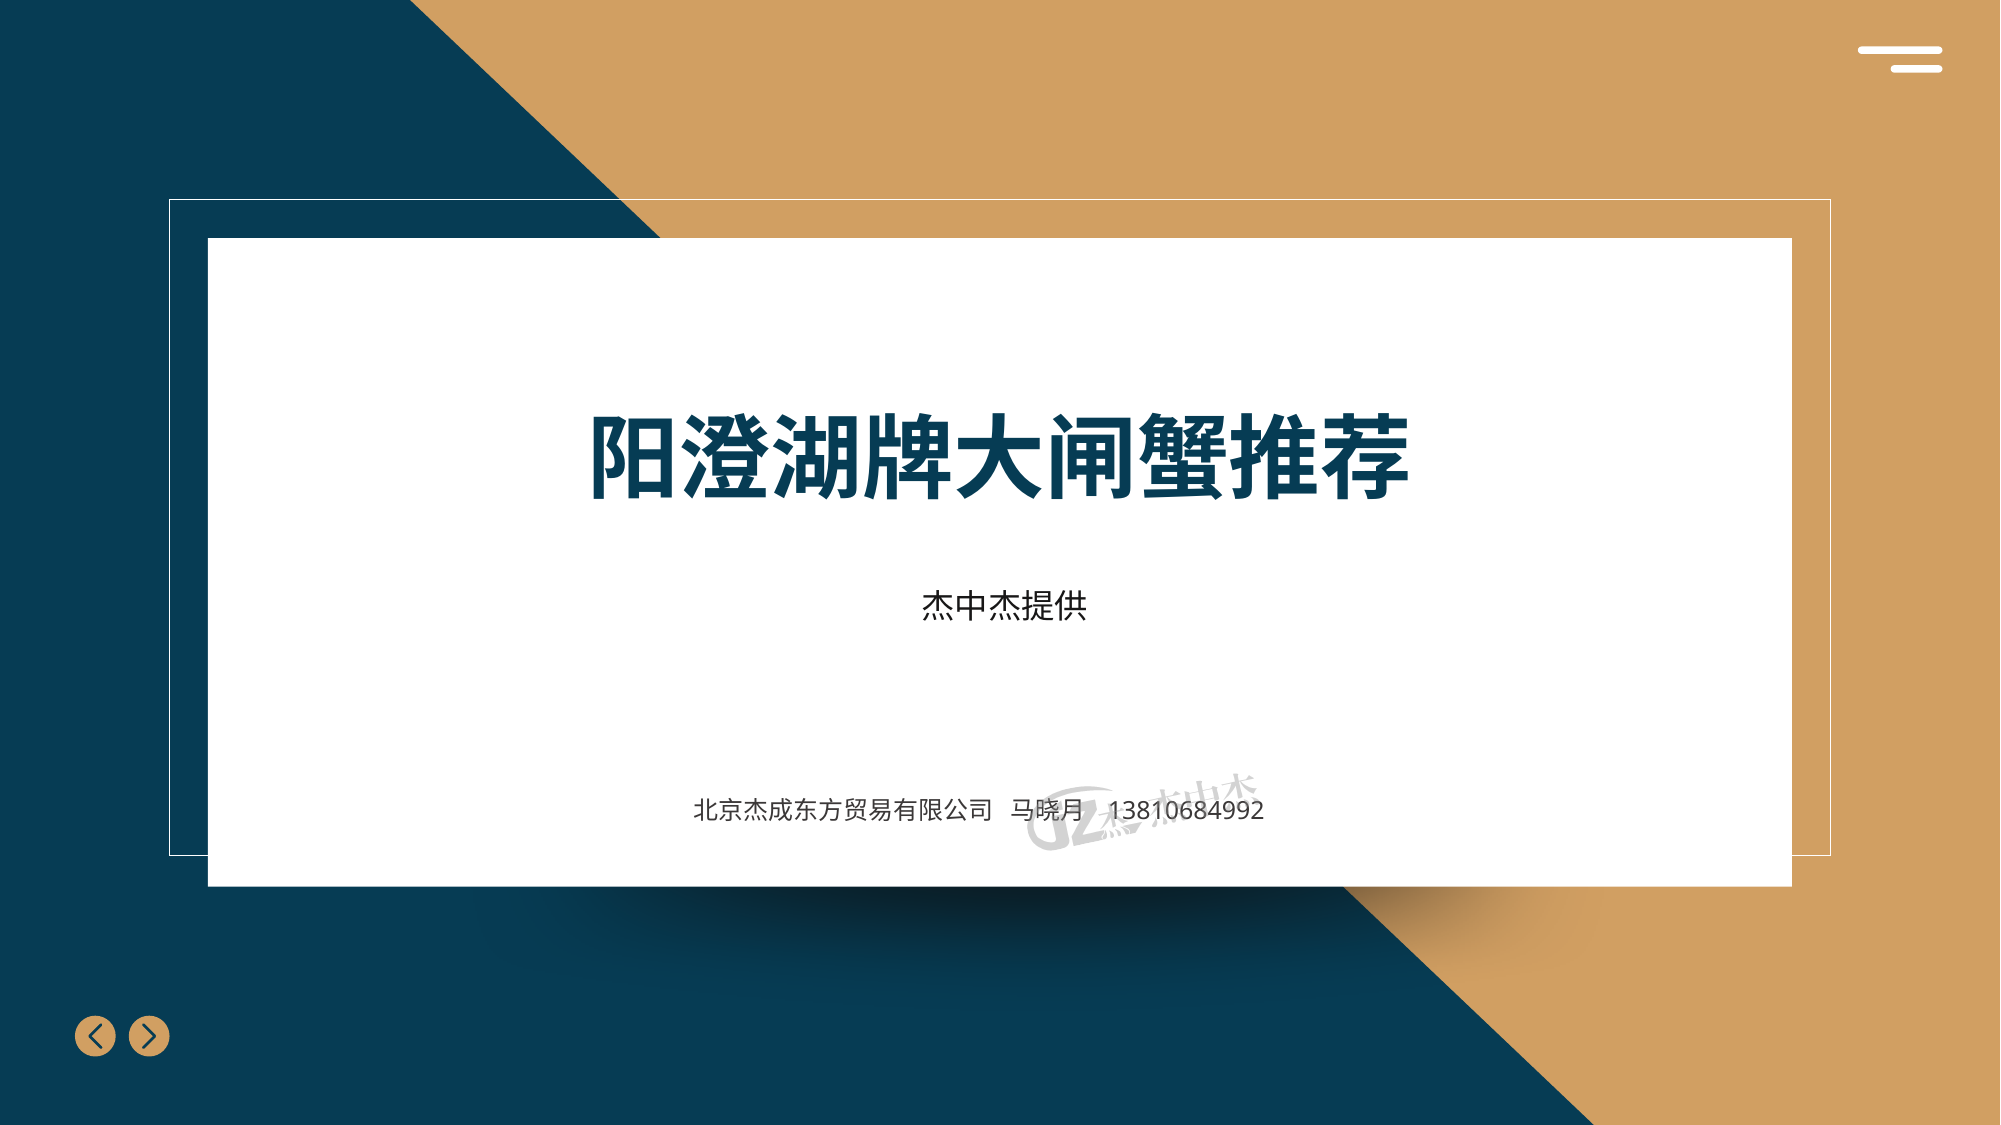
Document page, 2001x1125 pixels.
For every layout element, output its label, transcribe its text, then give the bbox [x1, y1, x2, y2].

text_box [169, 199, 1831, 856]
text_box 杰中杰提供 [429, 562, 1580, 633]
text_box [1857, 46, 1943, 73]
text_box [207, 238, 1792, 887]
text_box [0, 0, 1596, 1125]
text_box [74, 1015, 170, 1057]
text_box [645, 887, 1373, 942]
picture [1021, 749, 1260, 855]
text_box 北京杰成东方贸易有限公司 马晓月 13810684992 [1099, 775, 1287, 843]
text_box 北京杰成东方贸易有限公司 马晓月 13810684992 [679, 775, 1029, 843]
text_box 阳澄湖牌大闸蟹推荐 [347, 392, 1653, 517]
